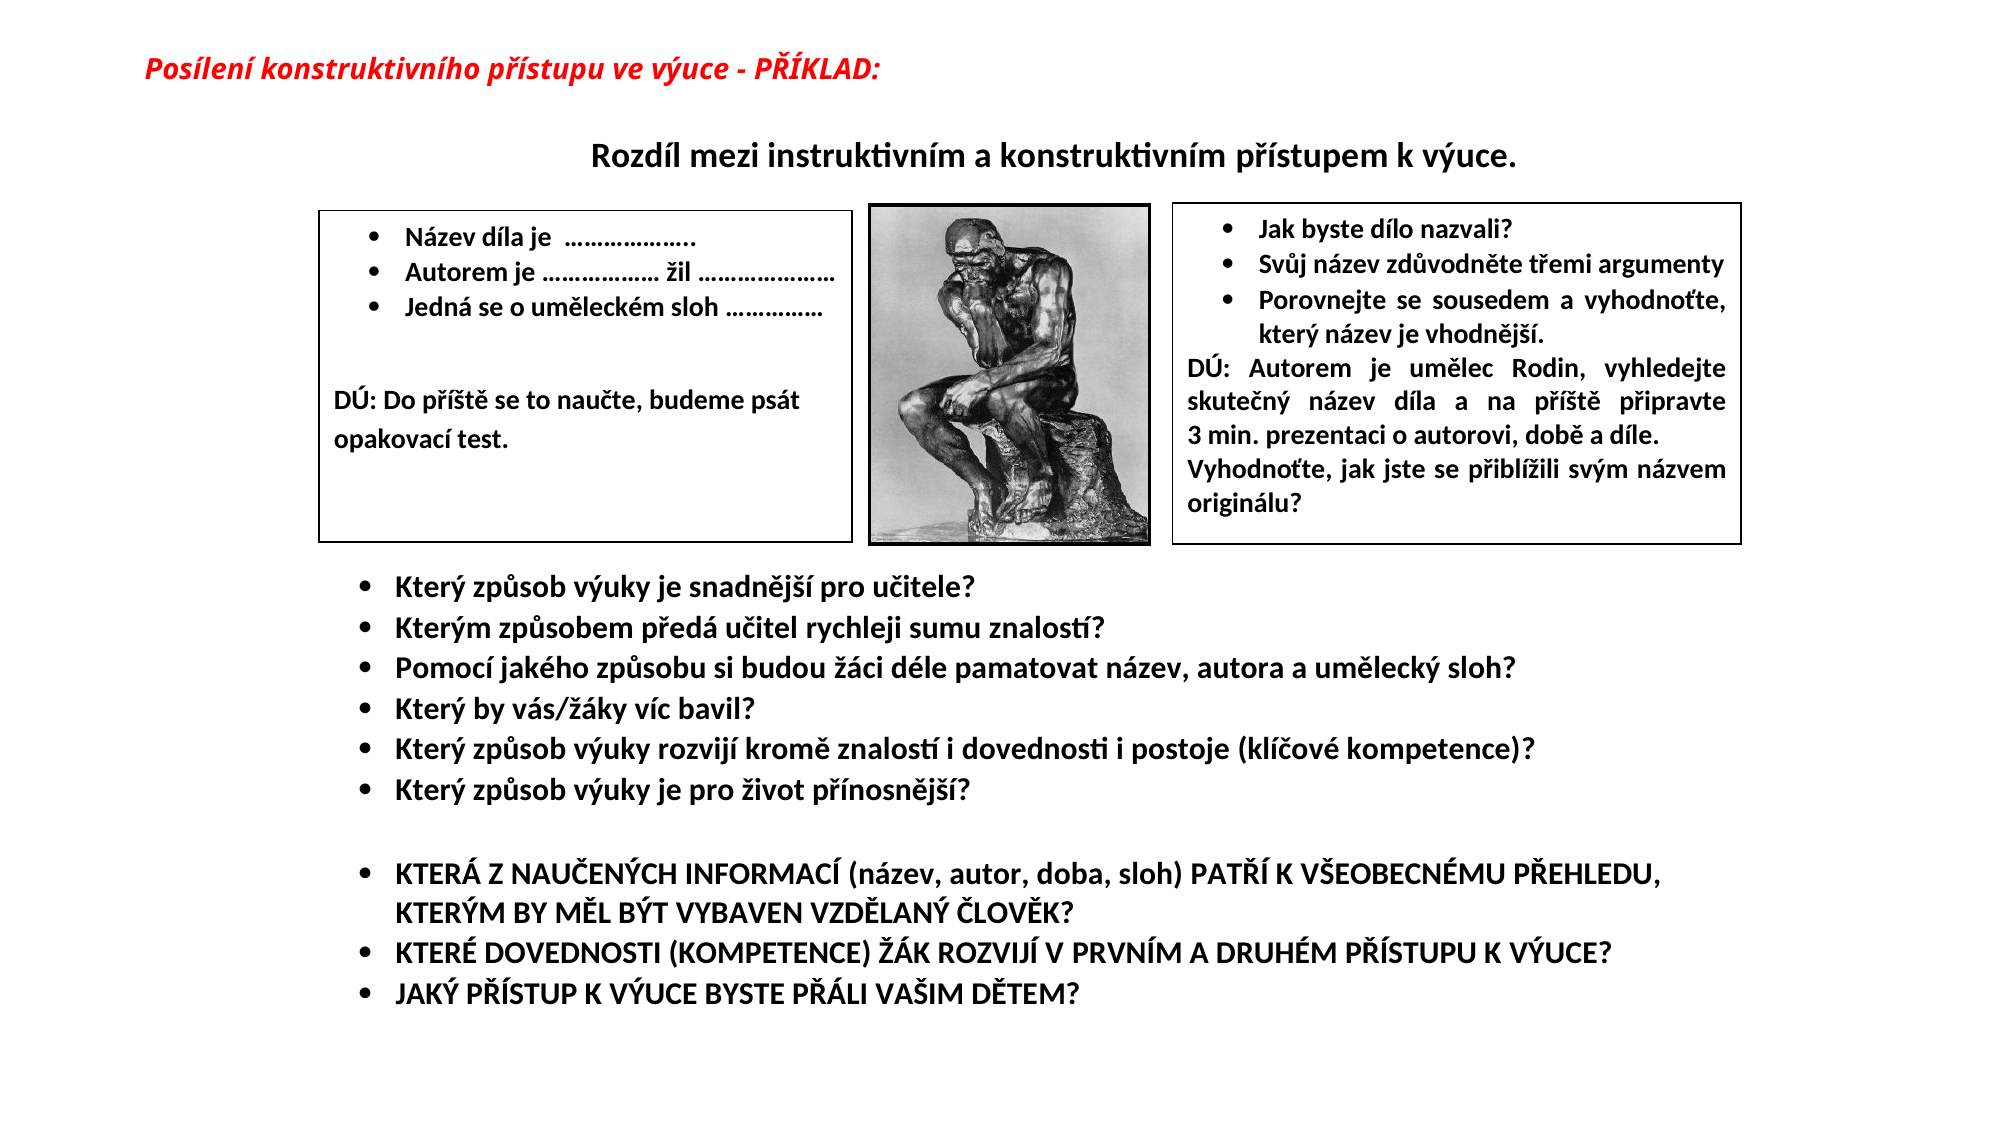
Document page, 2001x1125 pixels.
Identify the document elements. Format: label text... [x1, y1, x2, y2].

title Posílení konstruktivního přístupu ve výuce - PŘÍKLAD: [129, 59, 1603, 116]
picture [317, 133, 1752, 1036]
